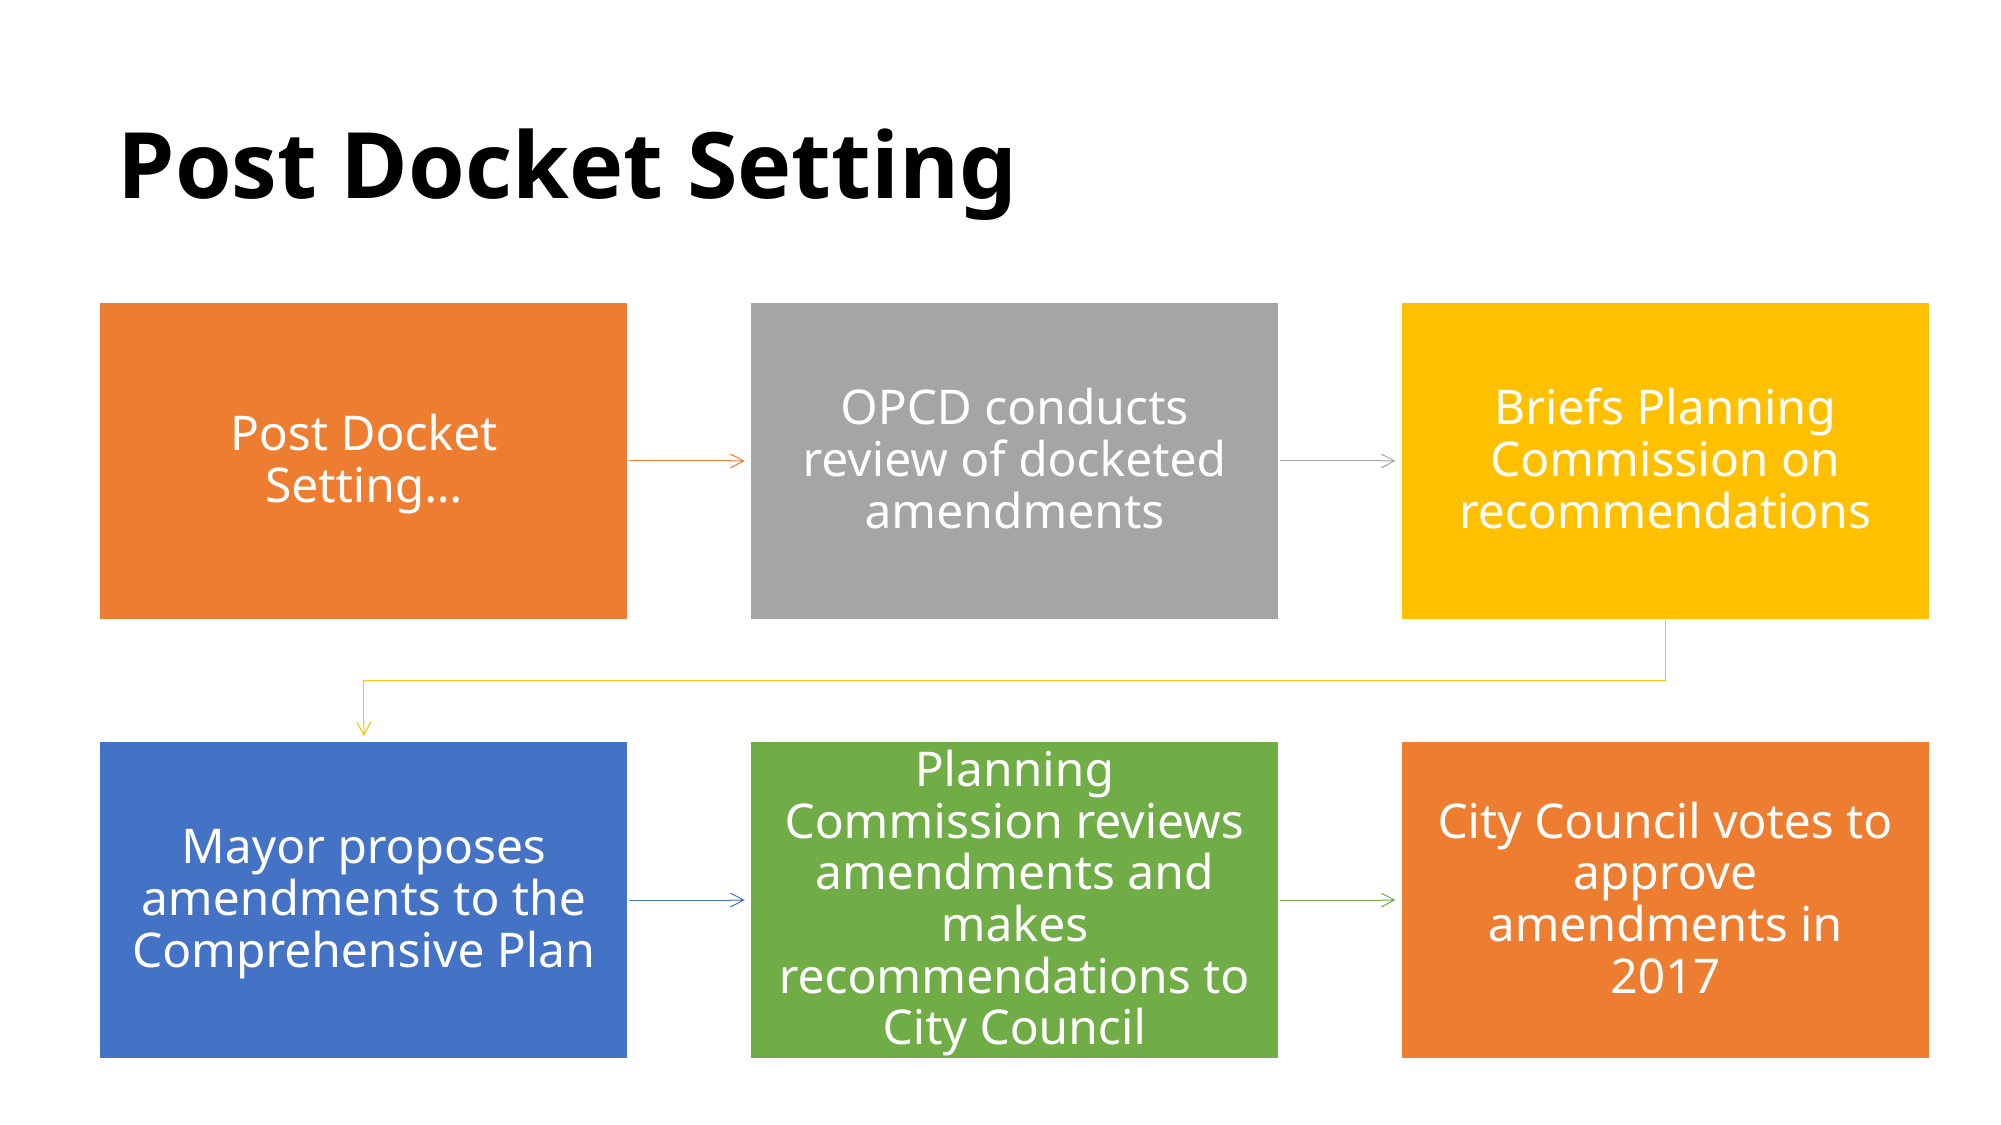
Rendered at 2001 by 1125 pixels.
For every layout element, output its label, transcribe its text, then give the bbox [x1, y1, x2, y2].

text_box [97, 236, 1932, 1125]
title Post Docket Setting [102, 59, 1863, 236]
